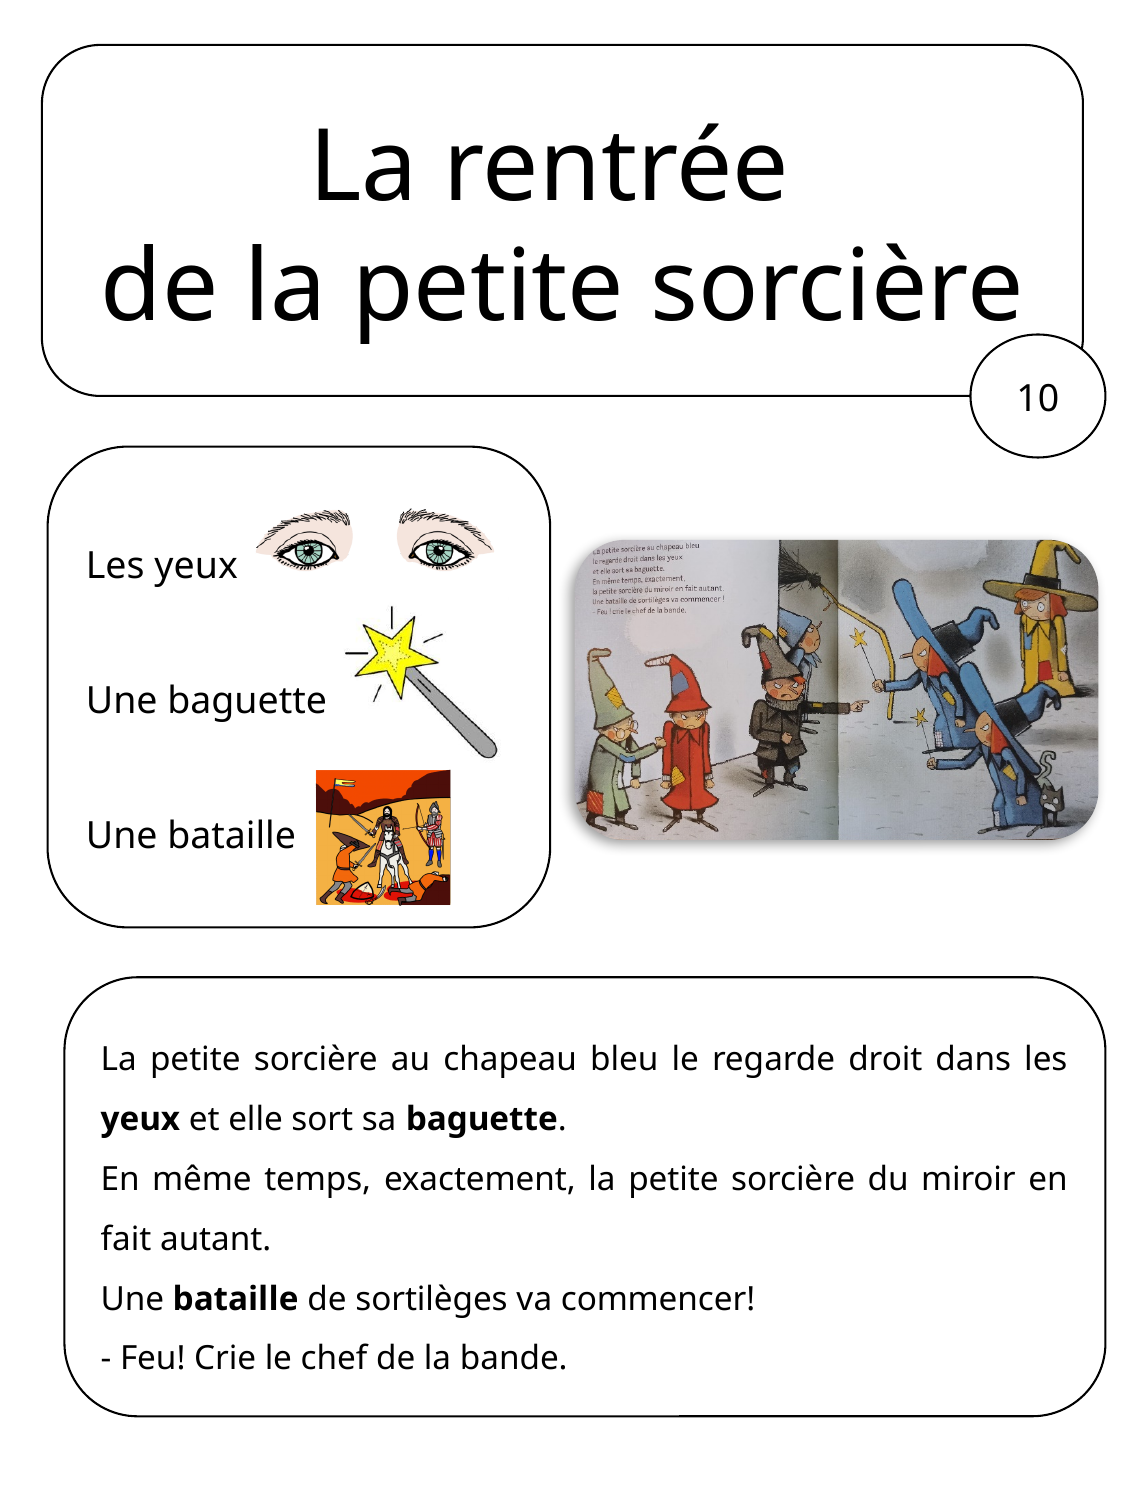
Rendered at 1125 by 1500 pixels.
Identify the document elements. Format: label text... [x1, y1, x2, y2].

picture [574, 539, 1099, 840]
text_box La petite sorcière au chapeau bleu le regarde droit dans les yeux et elle sort sa baguette. En même temps, exactement, la petite sorcière du miroir en fait autant. Une bataille de sortilèges va commencer! - Feu! Crie le chef de la bande. [63, 976, 1107, 1418]
picture [251, 417, 509, 906]
text_box Les yeux Une baguette Une bataille [46, 445, 552, 929]
text_box La rentrée de la petite sorcière [40, 43, 1084, 397]
text_box 10 [969, 333, 1107, 459]
